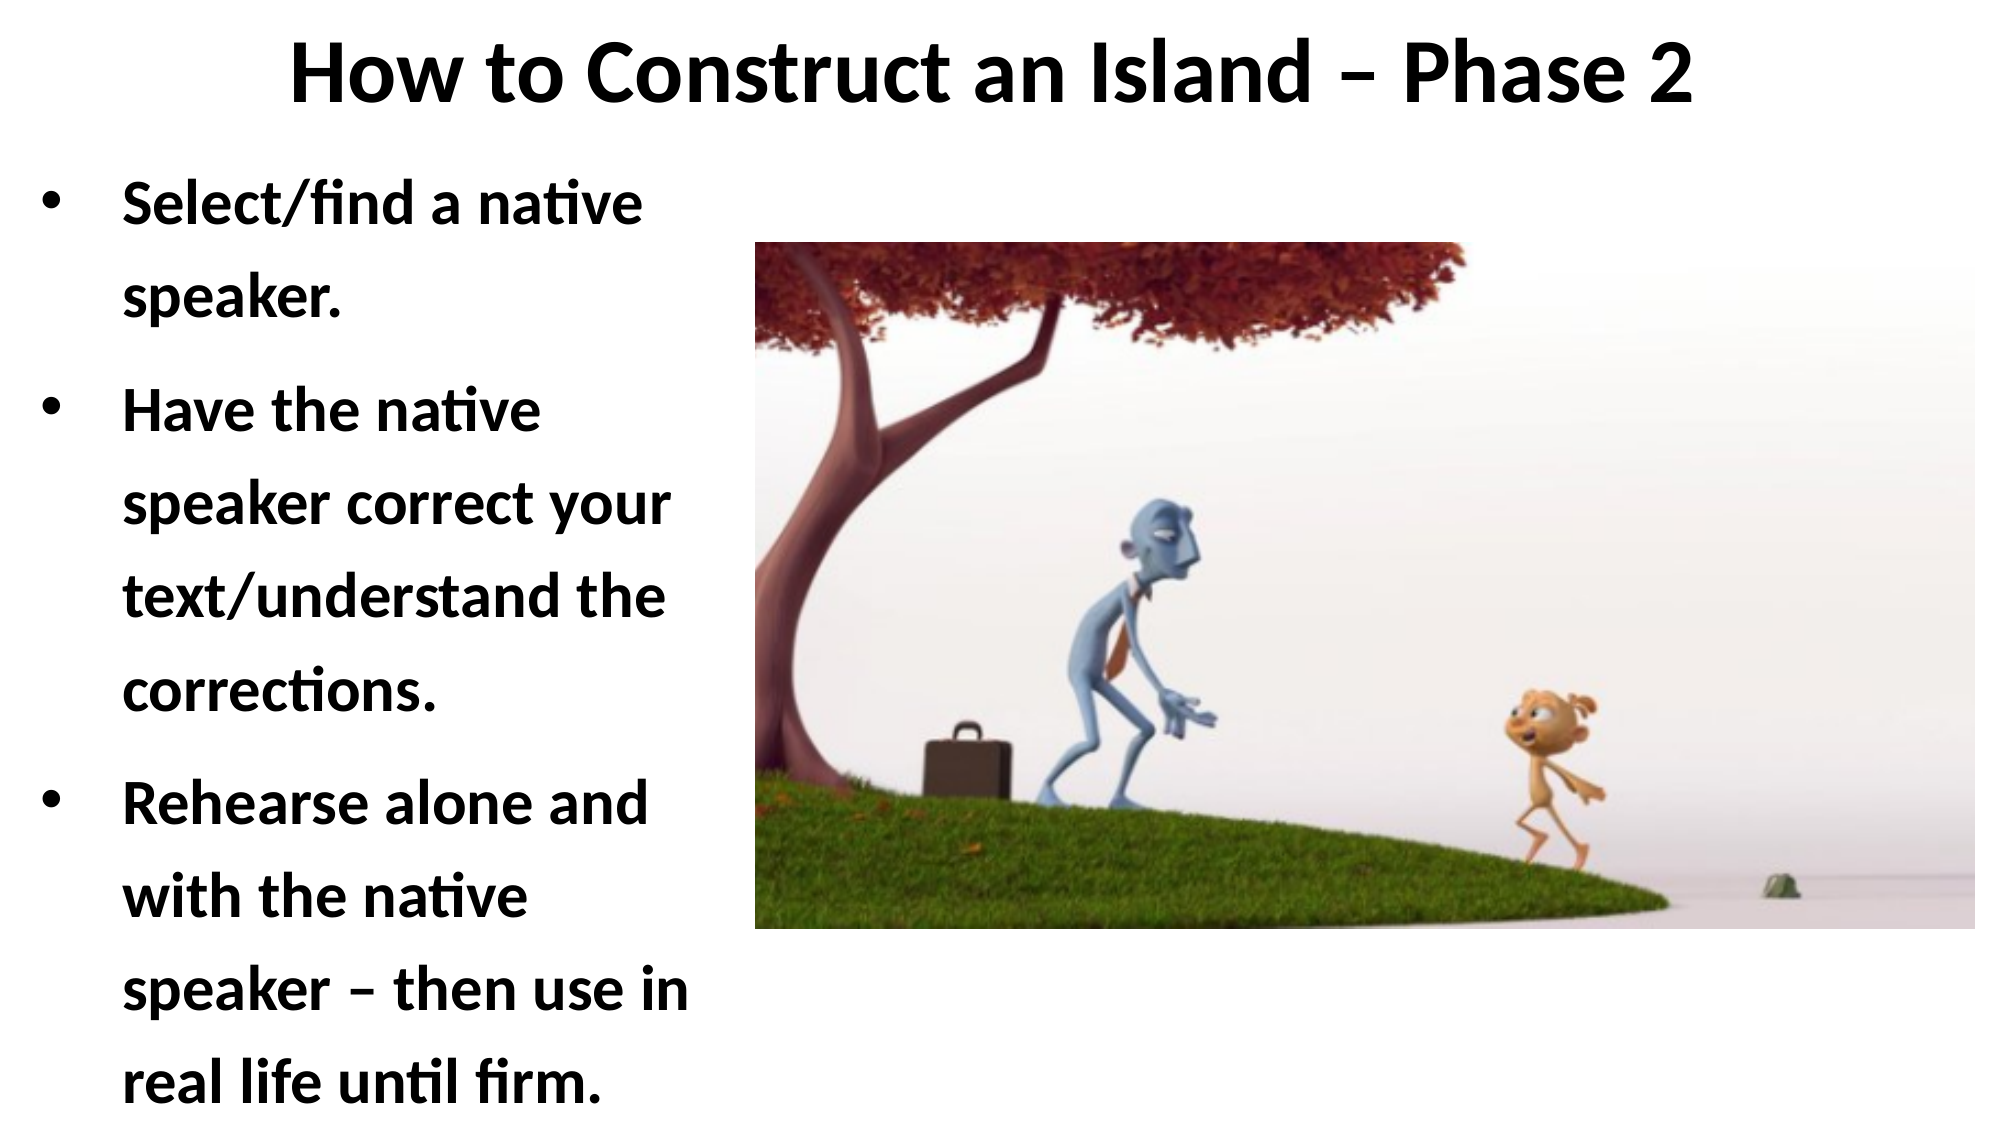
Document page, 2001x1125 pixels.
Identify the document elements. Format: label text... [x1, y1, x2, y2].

title How to Construct an Island – Phase 2 [274, 34, 1861, 130]
list Select/find a native speaker. Have the native speaker correct your text/understand the corrections. Rehearse alone and with the native speaker – then use in real life until firm. [25, 137, 737, 1125]
picture [755, 242, 1975, 929]
